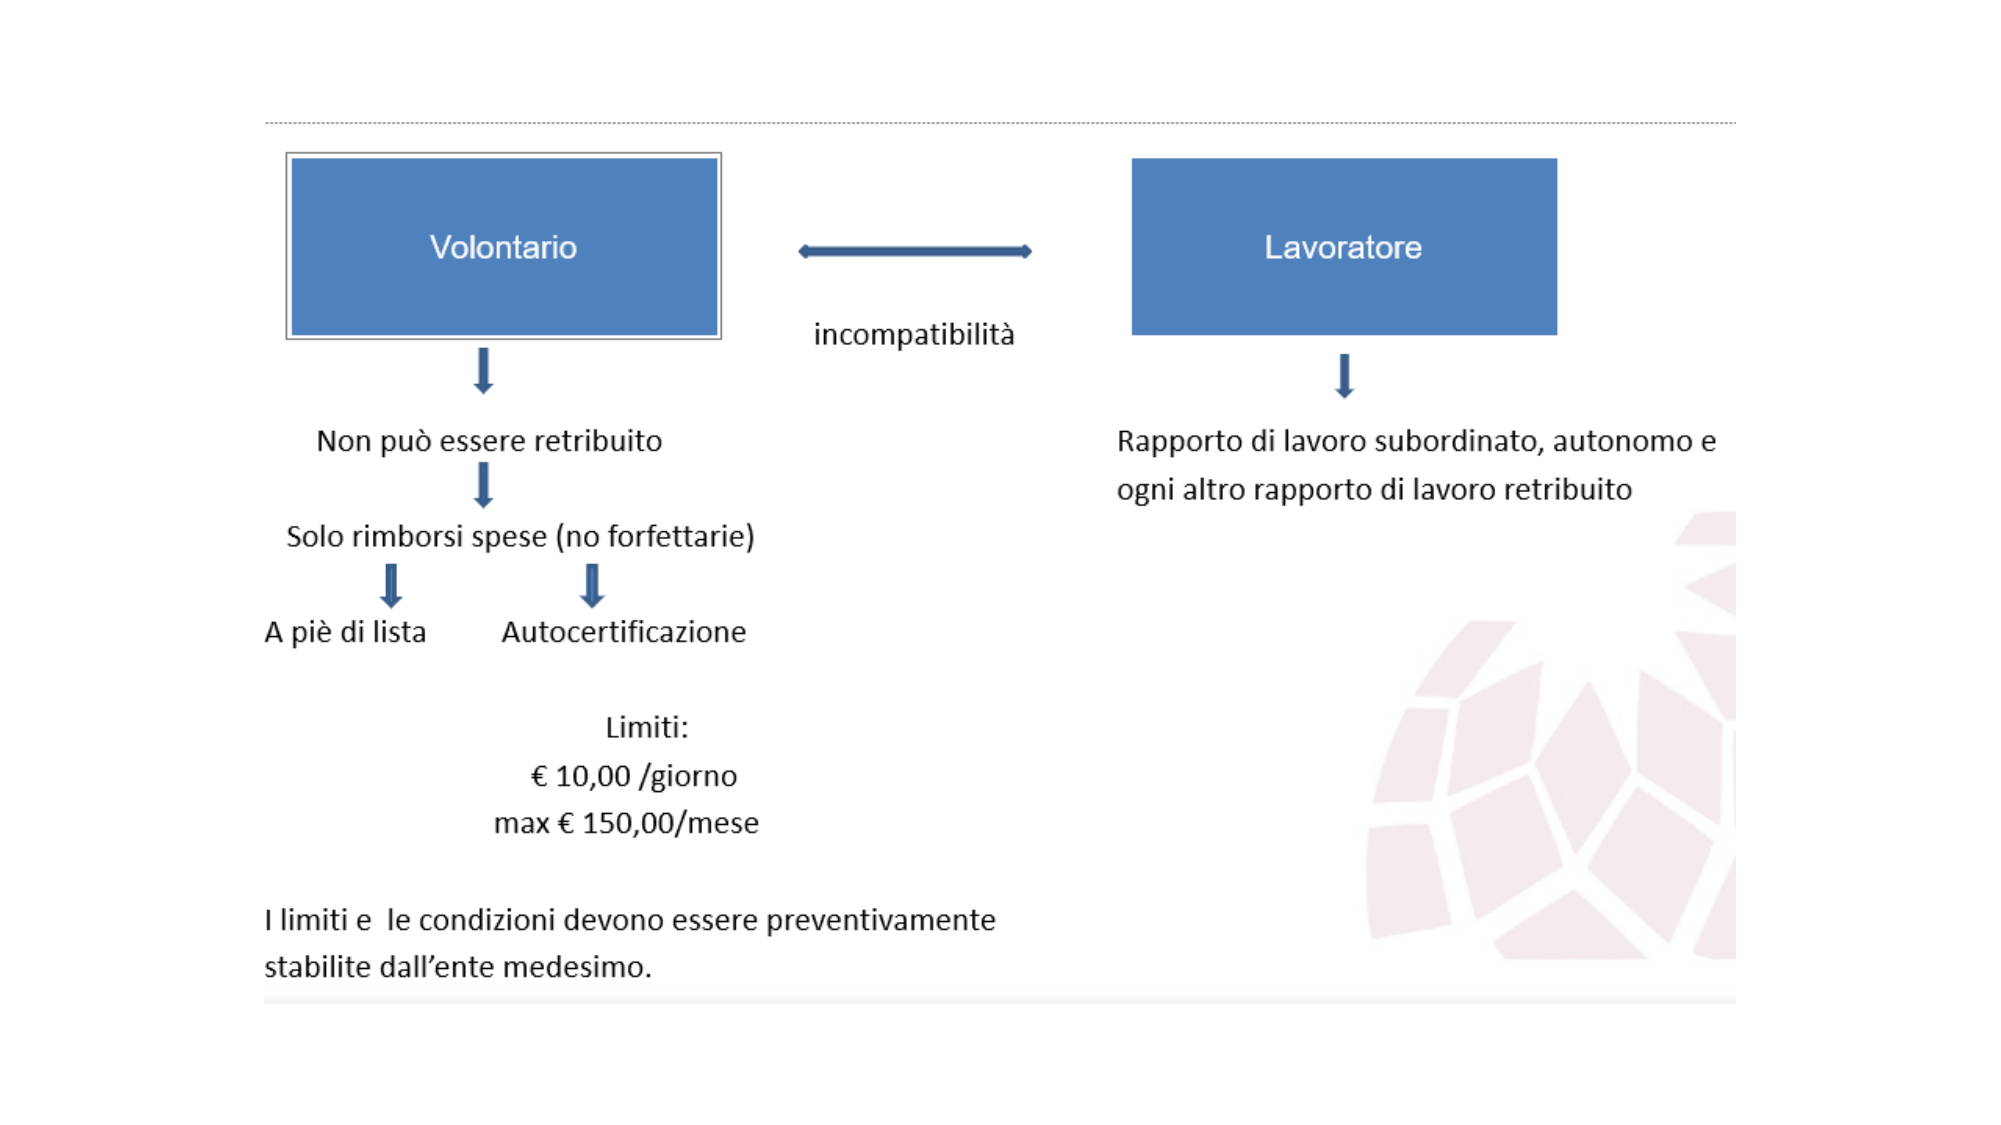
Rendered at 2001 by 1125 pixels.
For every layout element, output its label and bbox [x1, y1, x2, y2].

picture [264, 121, 1736, 1004]
